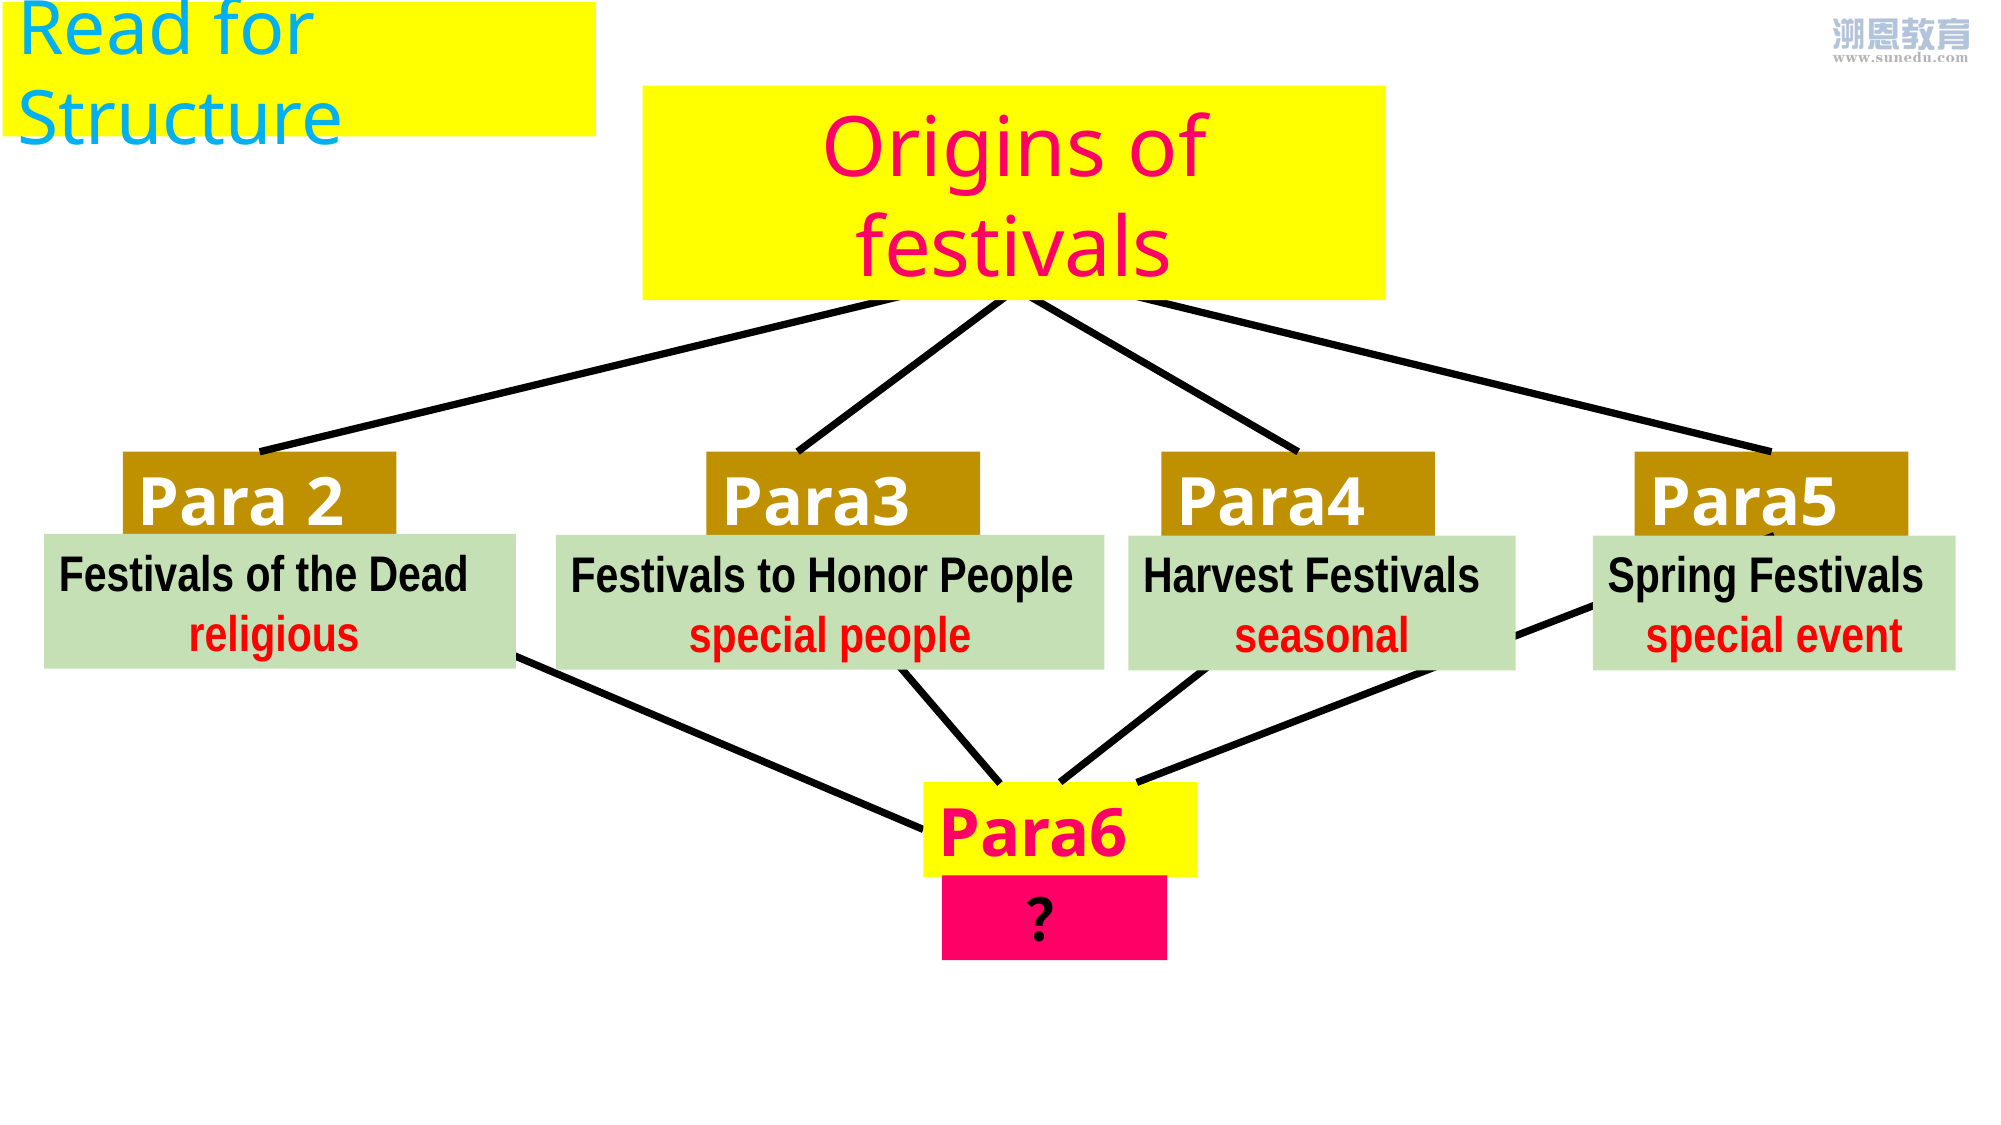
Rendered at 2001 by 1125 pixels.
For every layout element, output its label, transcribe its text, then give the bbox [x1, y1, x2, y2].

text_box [1104, 288, 1772, 452]
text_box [797, 288, 1016, 452]
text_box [1136, 535, 1775, 783]
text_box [797, 547, 1000, 784]
text_box Festivals of the Dead religious [44, 533, 516, 669]
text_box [1016, 288, 1104, 452]
text_box Para4 [1161, 452, 1435, 535]
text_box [259, 288, 797, 452]
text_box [1060, 549, 1136, 783]
text_box Para5 [1634, 451, 1909, 535]
text_box Read for Structure [2, 2, 596, 137]
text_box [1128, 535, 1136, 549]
text_box Para6 [923, 782, 1197, 877]
text_box Para3 [706, 452, 981, 534]
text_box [259, 547, 924, 831]
text_box Spring Festivals special event [1775, 535, 1956, 671]
picture [1832, 17, 1969, 62]
text_box ？ [942, 875, 1168, 961]
text_box Para 2 [122, 451, 397, 533]
text_box Origins of festivals [642, 85, 1386, 288]
text_box Festivals to Honor People special people [555, 534, 1105, 670]
